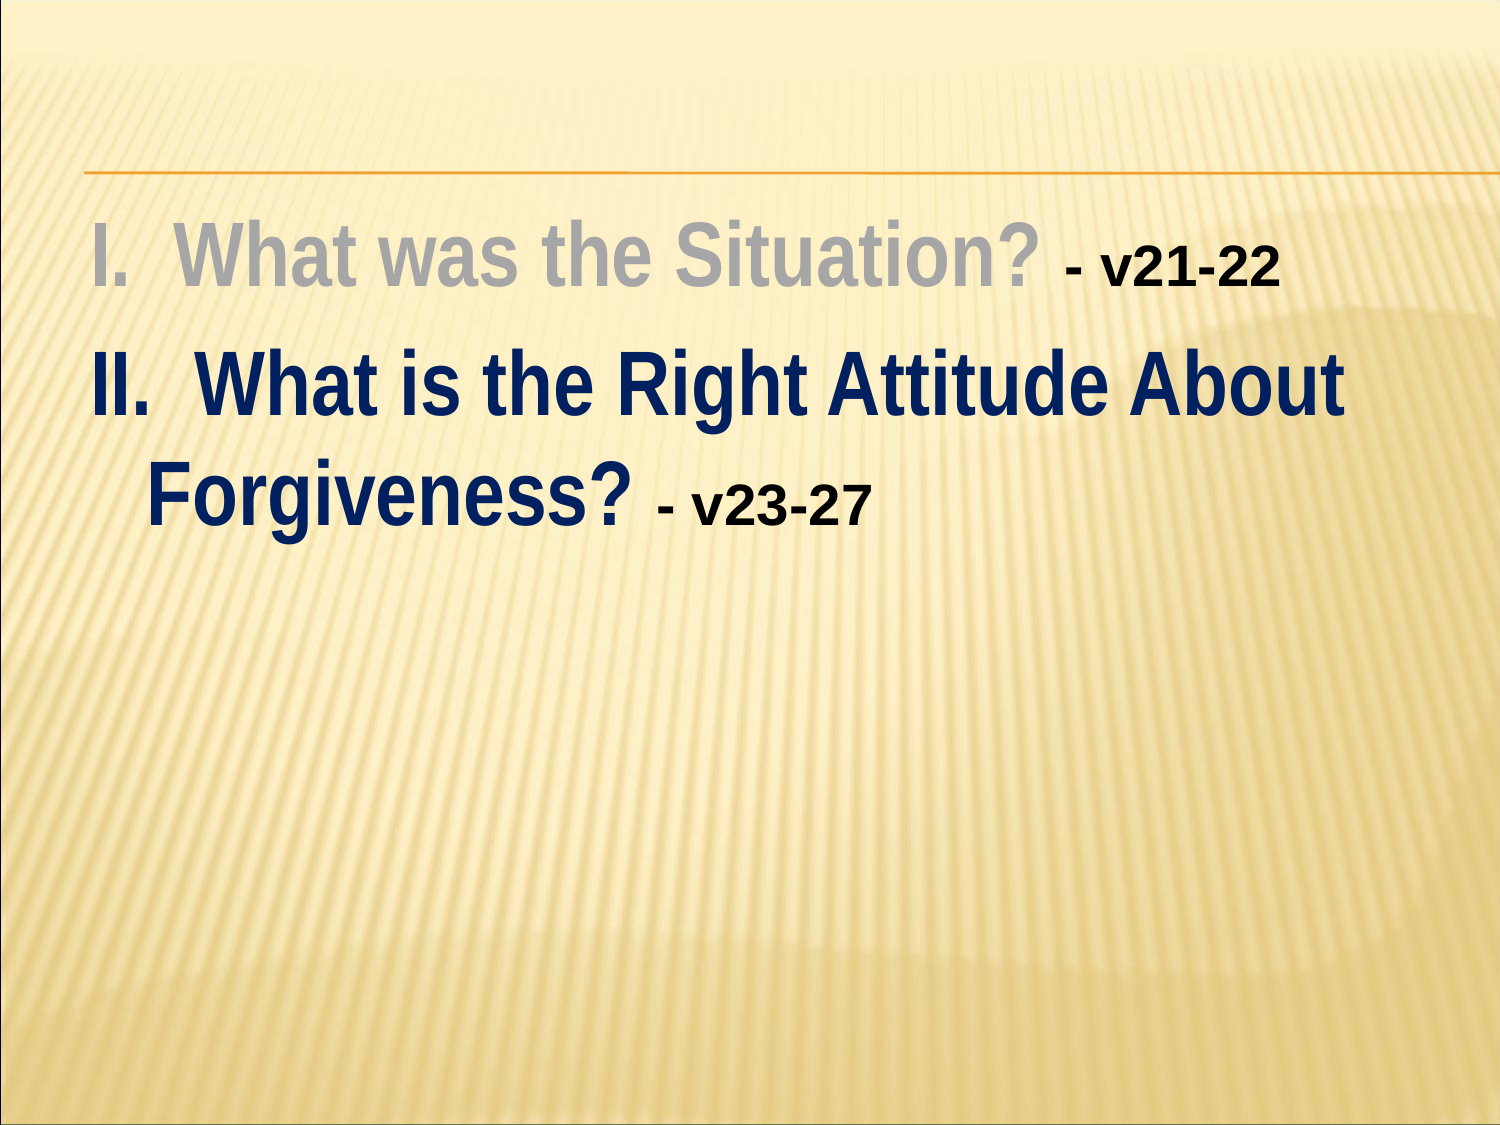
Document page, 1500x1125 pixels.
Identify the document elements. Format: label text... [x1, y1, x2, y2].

list I. What was the Situation? - v21-22 II. What is the Right Attitude About Forgiveness? - v23-27 [75, 187, 1425, 950]
picture [0, 0, 1500, 1125]
